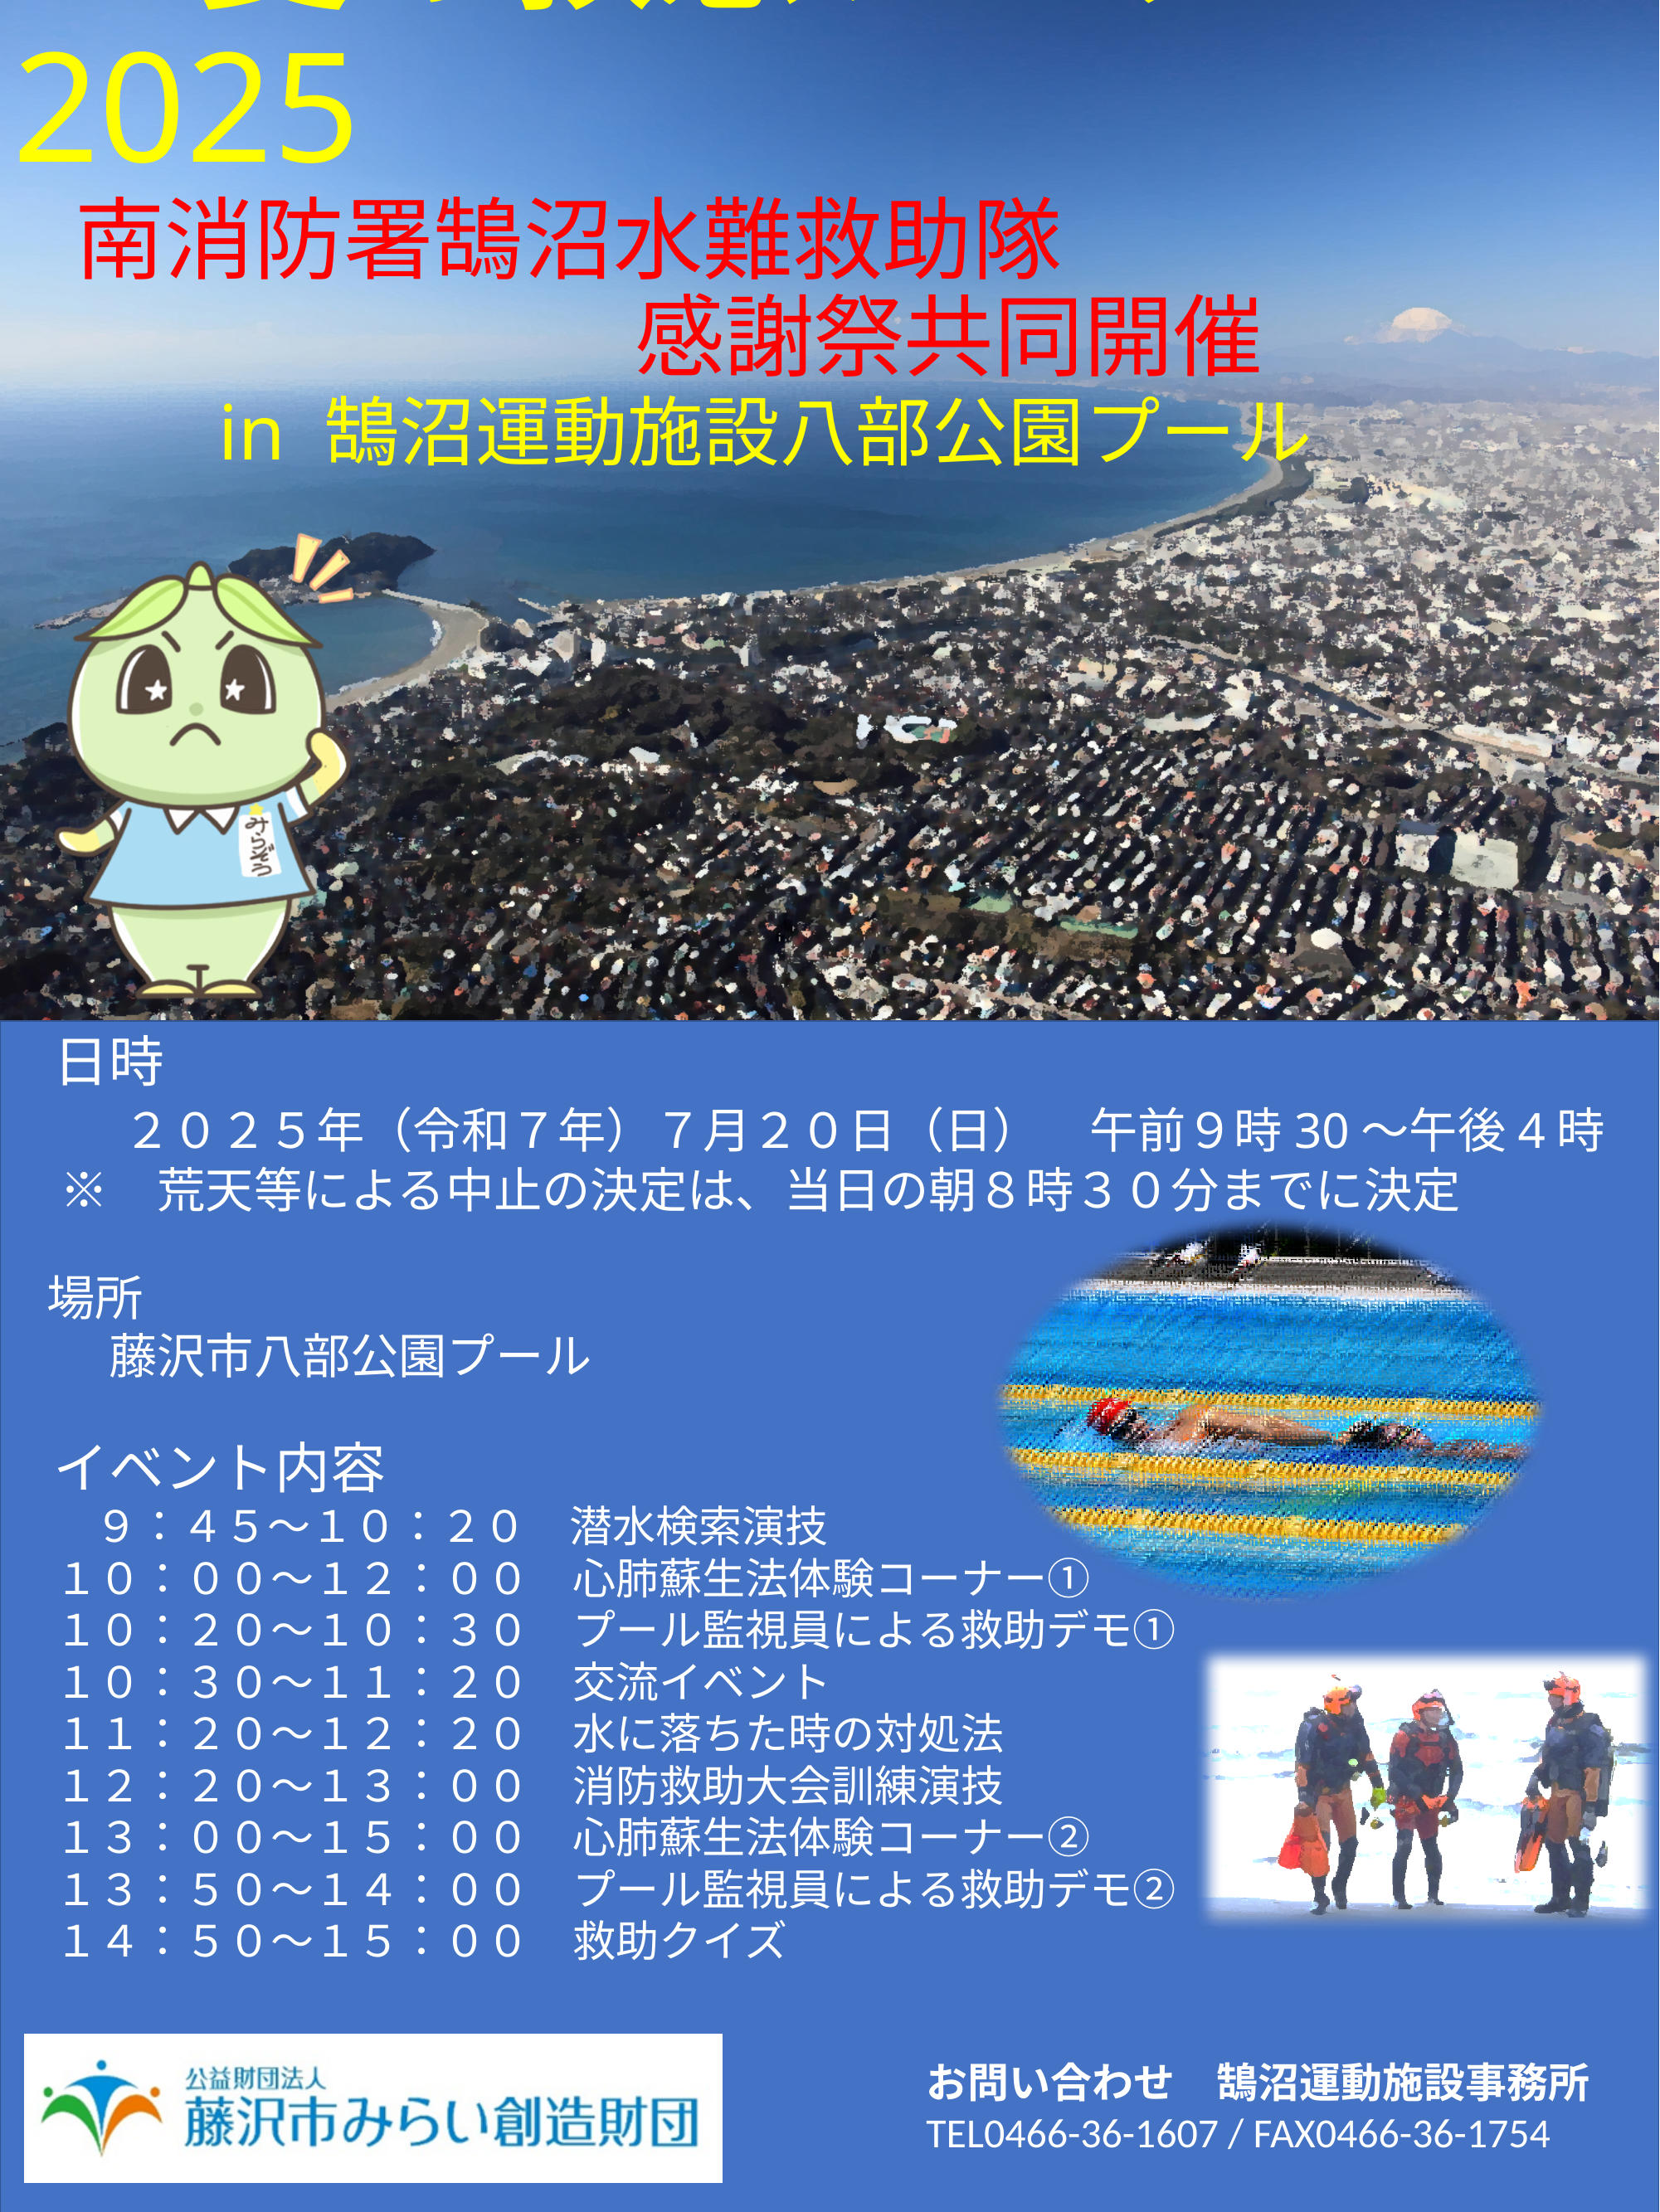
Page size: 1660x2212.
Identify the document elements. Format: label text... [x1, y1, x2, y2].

text_box お問い合わせ 鵠沼運動施設事務所 TEL0466-36-1607 / FAX0466-36-1754 [913, 2049, 1659, 2162]
text_box 日時 ２０２５年（令和７年）７月２０日（日） 午前９時30～午後4時 ※ 荒天等による中止の決定は、当日の朝８時３０分までに決定 場所 藤沢市八部公園プール イベント内容 ９：４５～１０：２０ 潜水検索演技 １０：００～１２：００ 心肺蘇生法体験コーナー① １０：２０～１０：３０ プール監視員による救助デモ① １０：３０～１１：２０ 交流イベント １１：２０～１２：２０ 水に落ちた時の対処法 １２：２０～１３：００ 消防救助大会訓練演技 １３：００～１５：００ 心肺蘇生法体験コーナー② １３：５０～１４：００ プール監視員による救助デモ② １４：５０～１５：００ 救助クイズ [0, 1033, 1659, 2212]
picture [0, 0, 1659, 1033]
picture [24, 2034, 723, 2183]
picture [986, 1212, 1551, 1608]
picture [1192, 1641, 1659, 1934]
